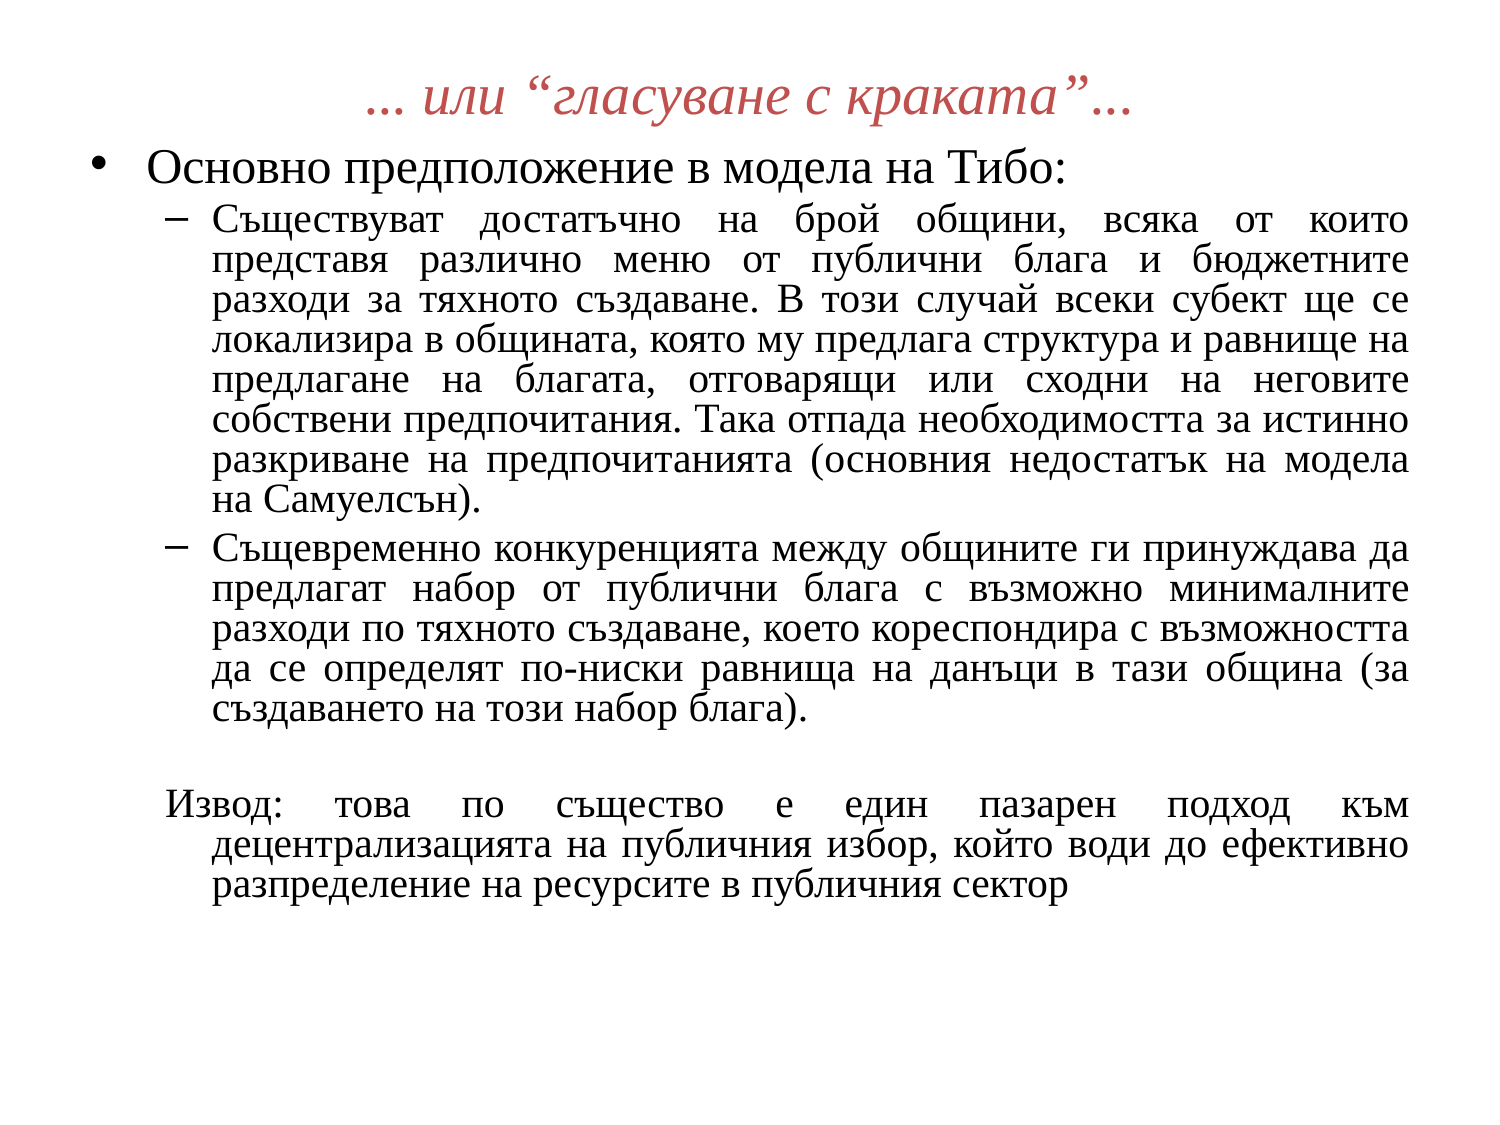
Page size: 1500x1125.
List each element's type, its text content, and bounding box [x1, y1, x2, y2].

title ... или “гласуване с краката”... [75, 45, 1425, 137]
list Основно предположение в модела на Тибо: Съществуват достатъчно на брой общини, всяка от които представя различно меню от публични блага и бюджетните разходи за тяхното създаване. В този случай всеки субект ще се локализира в общината, която му предлага структура и равнище на предлагане на благата, отговарящи или сходни на неговите собствени предпочитания. Така отпада необходимостта за истинно разкриване на предпочитанията (основния недостатък на модела на Самуелсън). Същевременно конкуренцията между общините ги принуждава да предлагат набор от публични блага с възможно минималните разходи по тяхното създаване, което кореспондира с възможността да се определят по-ниски равнища на данъци в тази община (за създаването на този набор блага). Извод: това по същество е един пазарен подход към децентрализацията на публичния избор, който води до ефективно разпределение на ресурсите в публичния сектор [75, 137, 1425, 1005]
